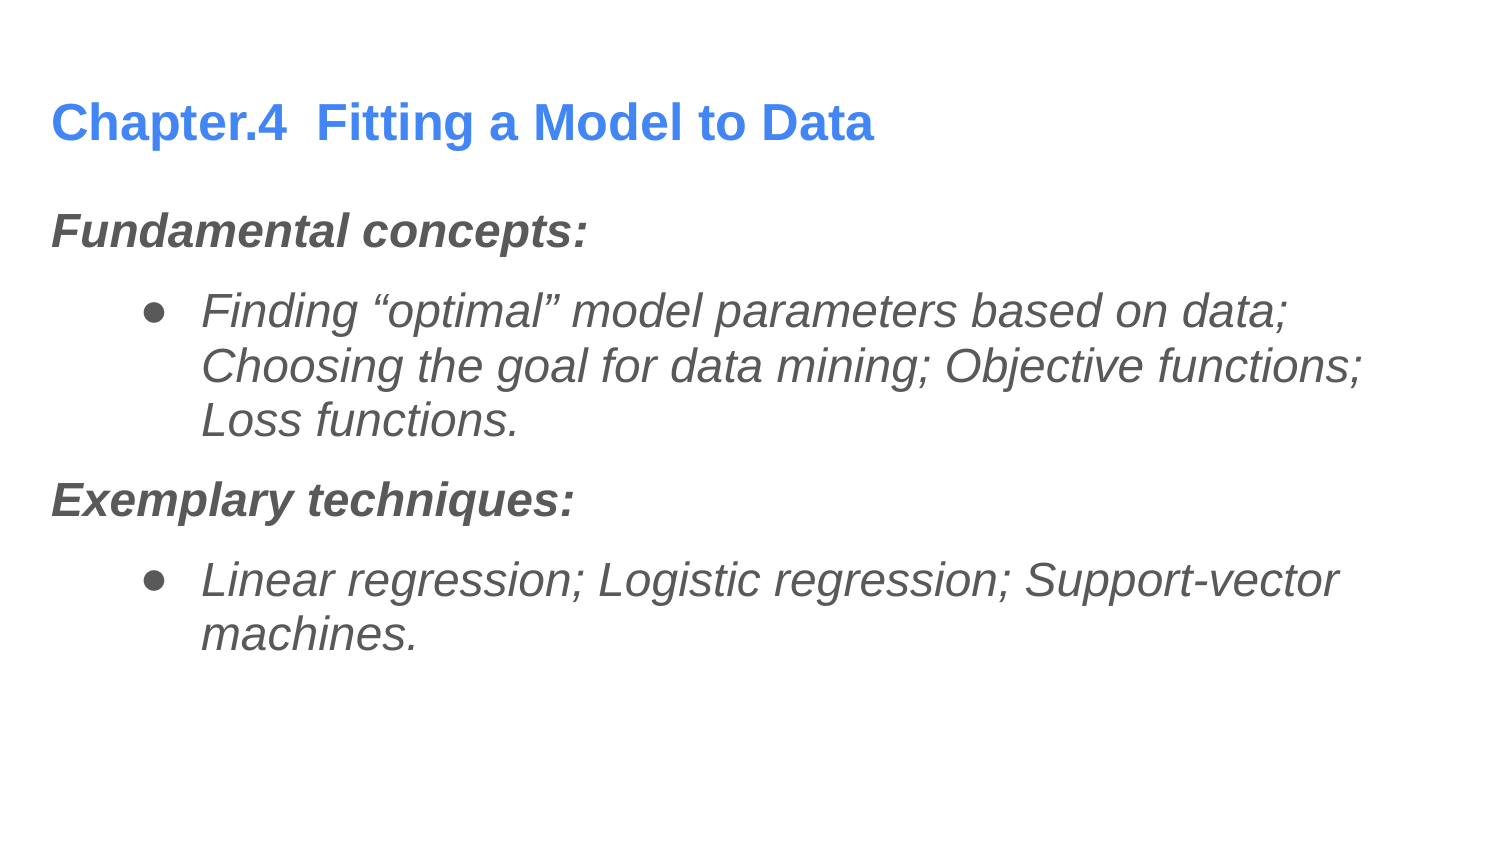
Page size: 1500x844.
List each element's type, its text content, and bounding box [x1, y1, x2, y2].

title Chapter.4 Fitting a Model to Data [51, 72, 1449, 167]
list Fundamental concepts: Finding “optimal” model parameters based on data; Choosing the goal for data mining; Objective functions; Loss functions. Exemplary techniques: Linear regression; Logistic regression; Support-vector machines. [51, 189, 1449, 750]
